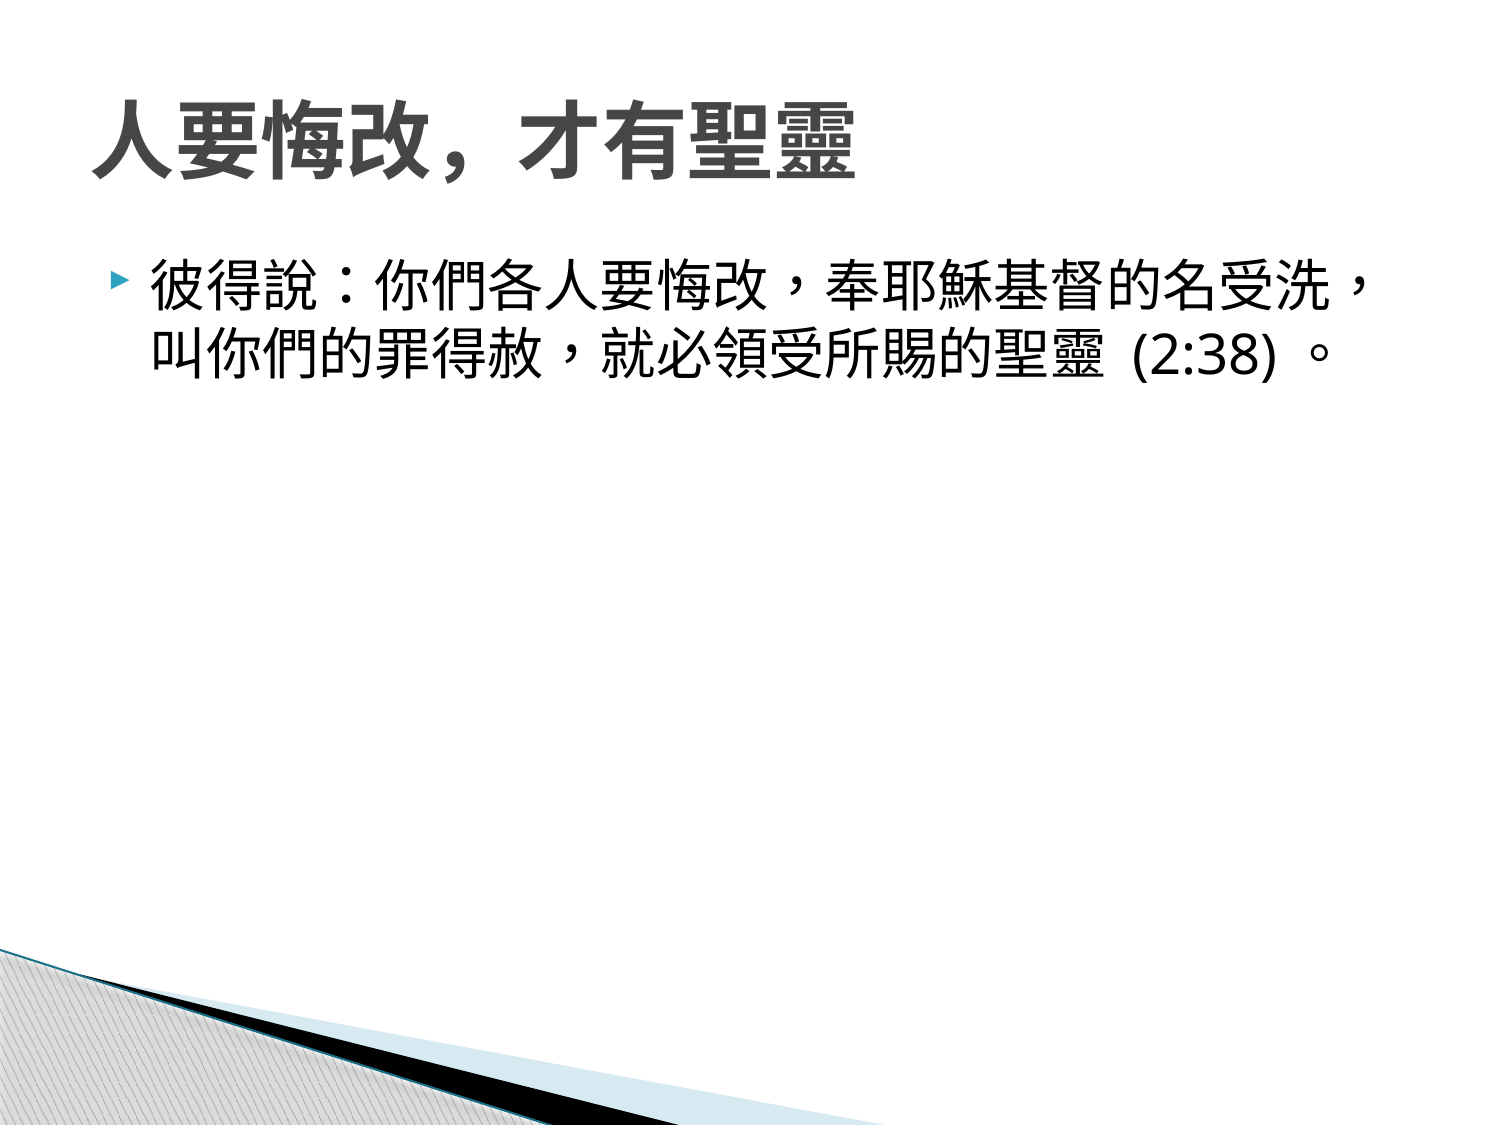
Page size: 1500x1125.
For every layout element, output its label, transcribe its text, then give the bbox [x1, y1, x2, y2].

title 人要悔改，才有聖靈 [75, 45, 1425, 233]
list 彼得說：你們各人要悔改，奉耶穌基督的名受洗，叫你們的罪得赦，就必領受所賜的聖靈 (2:38)。 [75, 243, 1425, 986]
